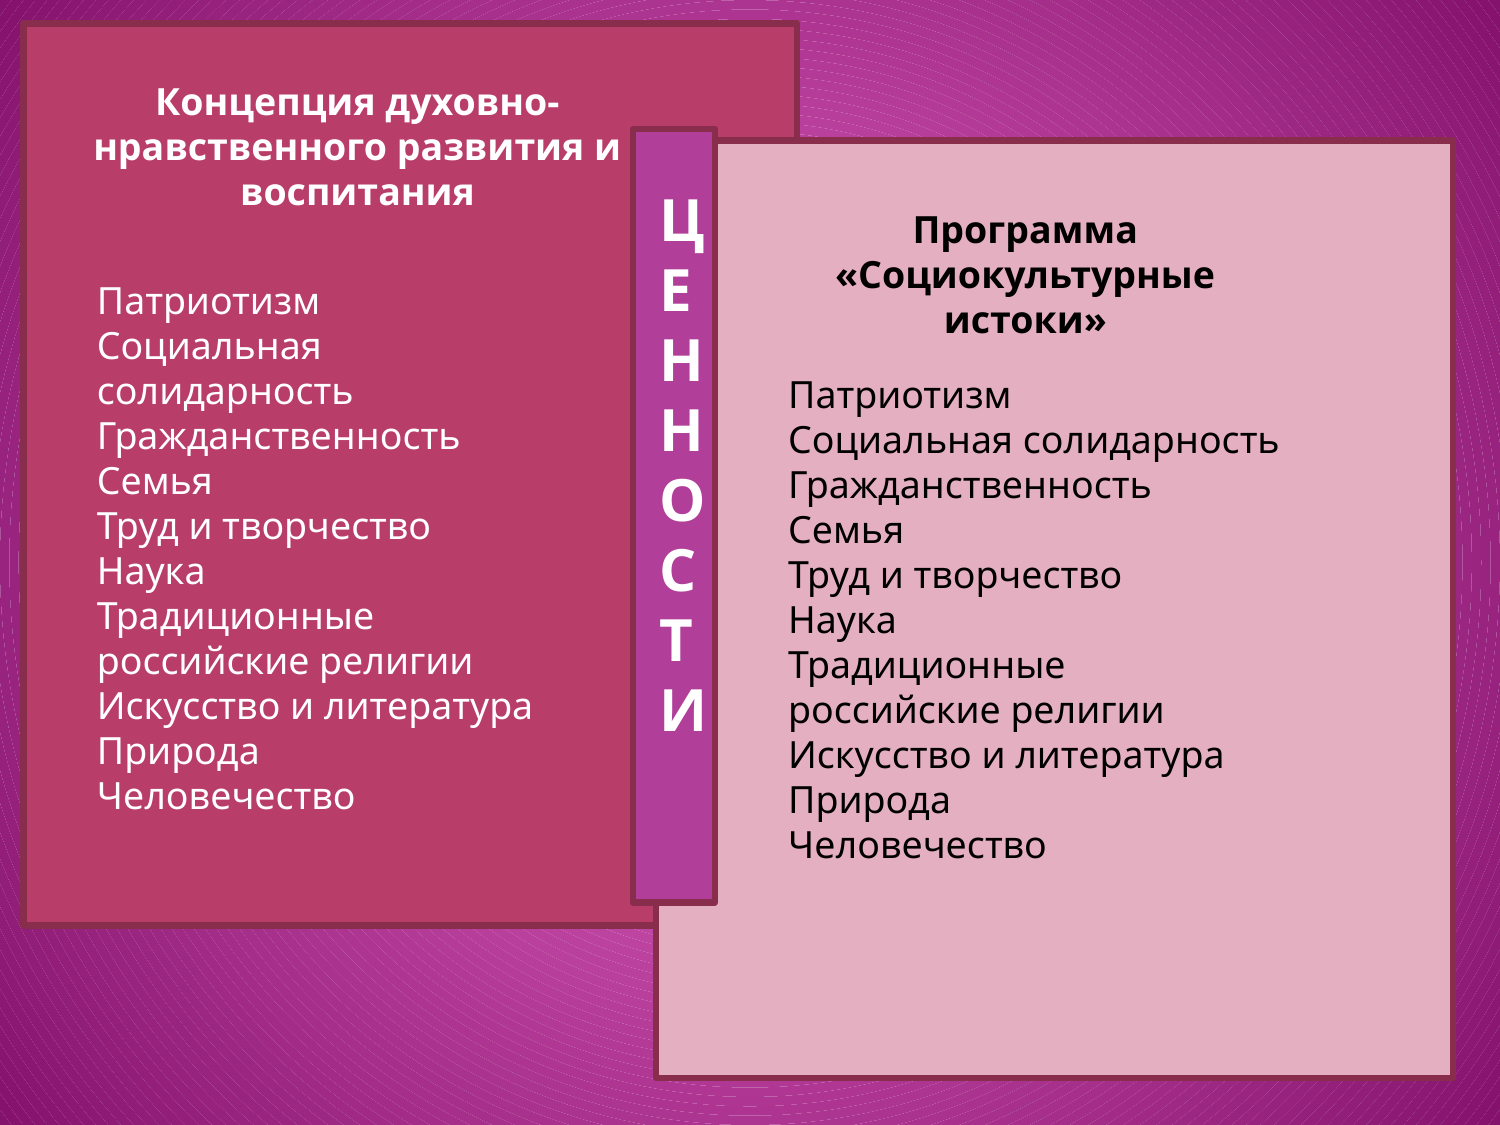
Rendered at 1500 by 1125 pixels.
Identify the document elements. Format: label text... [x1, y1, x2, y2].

text_box [20, 20, 800, 929]
text_box Программа «Социокультурные истоки» [750, 199, 1301, 394]
text_box Концепция духовно-нравственного развития и воспитания [70, 70, 645, 265]
text_box Патриотизм Социальная солидарность Гражданственность Семья Труд и творчество Наука Традиционные российские религии Искусство и литература Природа Человечество [82, 269, 586, 870]
text_box Ц Е Н Н О С Т И [644, 175, 696, 751]
text_box [653, 137, 1456, 1081]
text_box [630, 126, 718, 906]
text_box Патриотизм Социальная солидарность Гражданственность Семья Труд и творчество Наука Традиционные российские религии Искусство и литература Природа Человечество [773, 363, 1301, 918]
